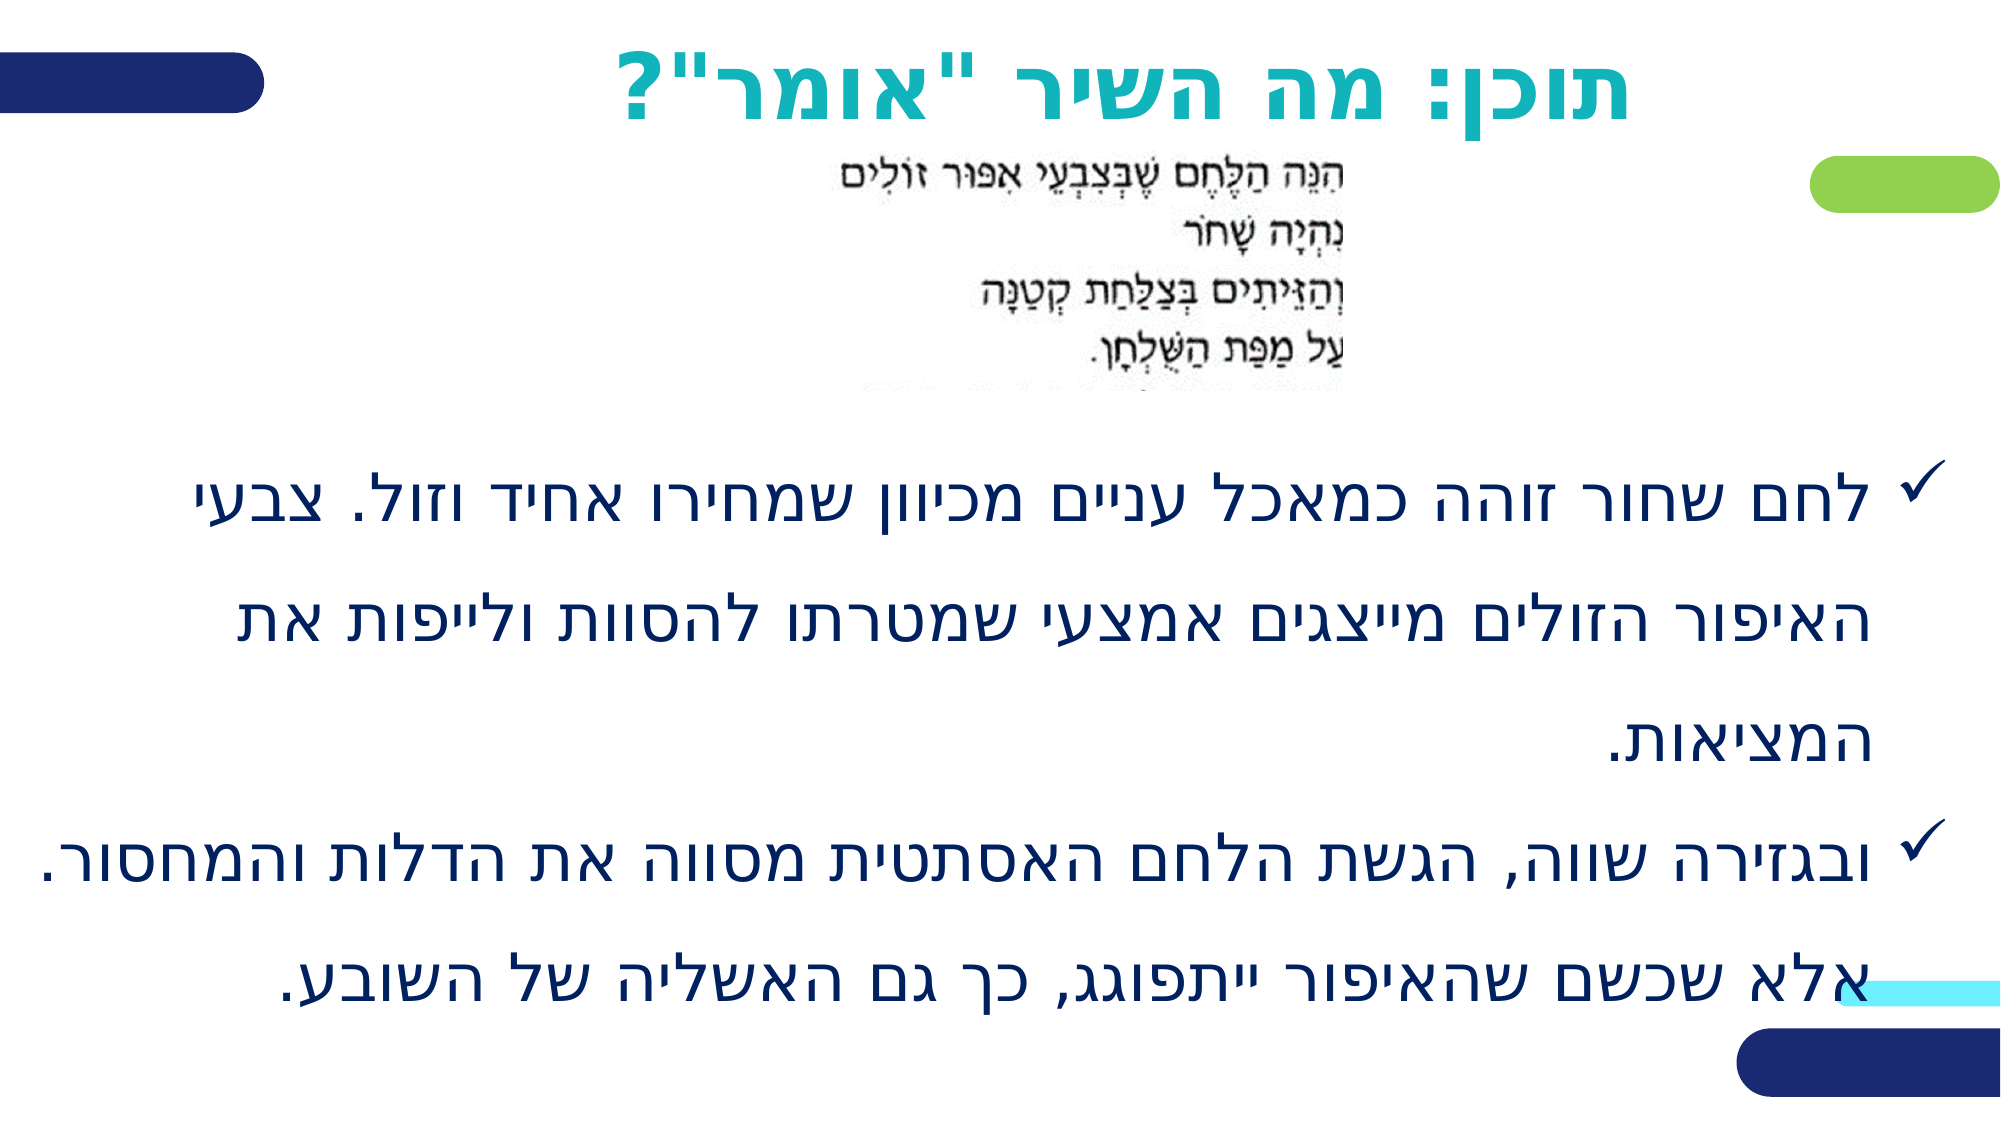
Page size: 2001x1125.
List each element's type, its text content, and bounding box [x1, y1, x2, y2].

title תוכן: מה השיר "אומר"? [284, 30, 1966, 136]
picture [797, 149, 1343, 391]
text_box לחם שחור זוהה כמאכל עניים מכיוון שמחירו אחיד וזול. צבעי האיפור הזולים מייצגים אמצעי שמטרתו להסוות ולייפות את המציאות. ובגזירה שווה, הגשת הלחם האסתטית מסווה את הדלות והמחסור. אלא שכשם שהאיפור ייתפוגג, כך גם האשליה של השובע. [14, 407, 1966, 1023]
